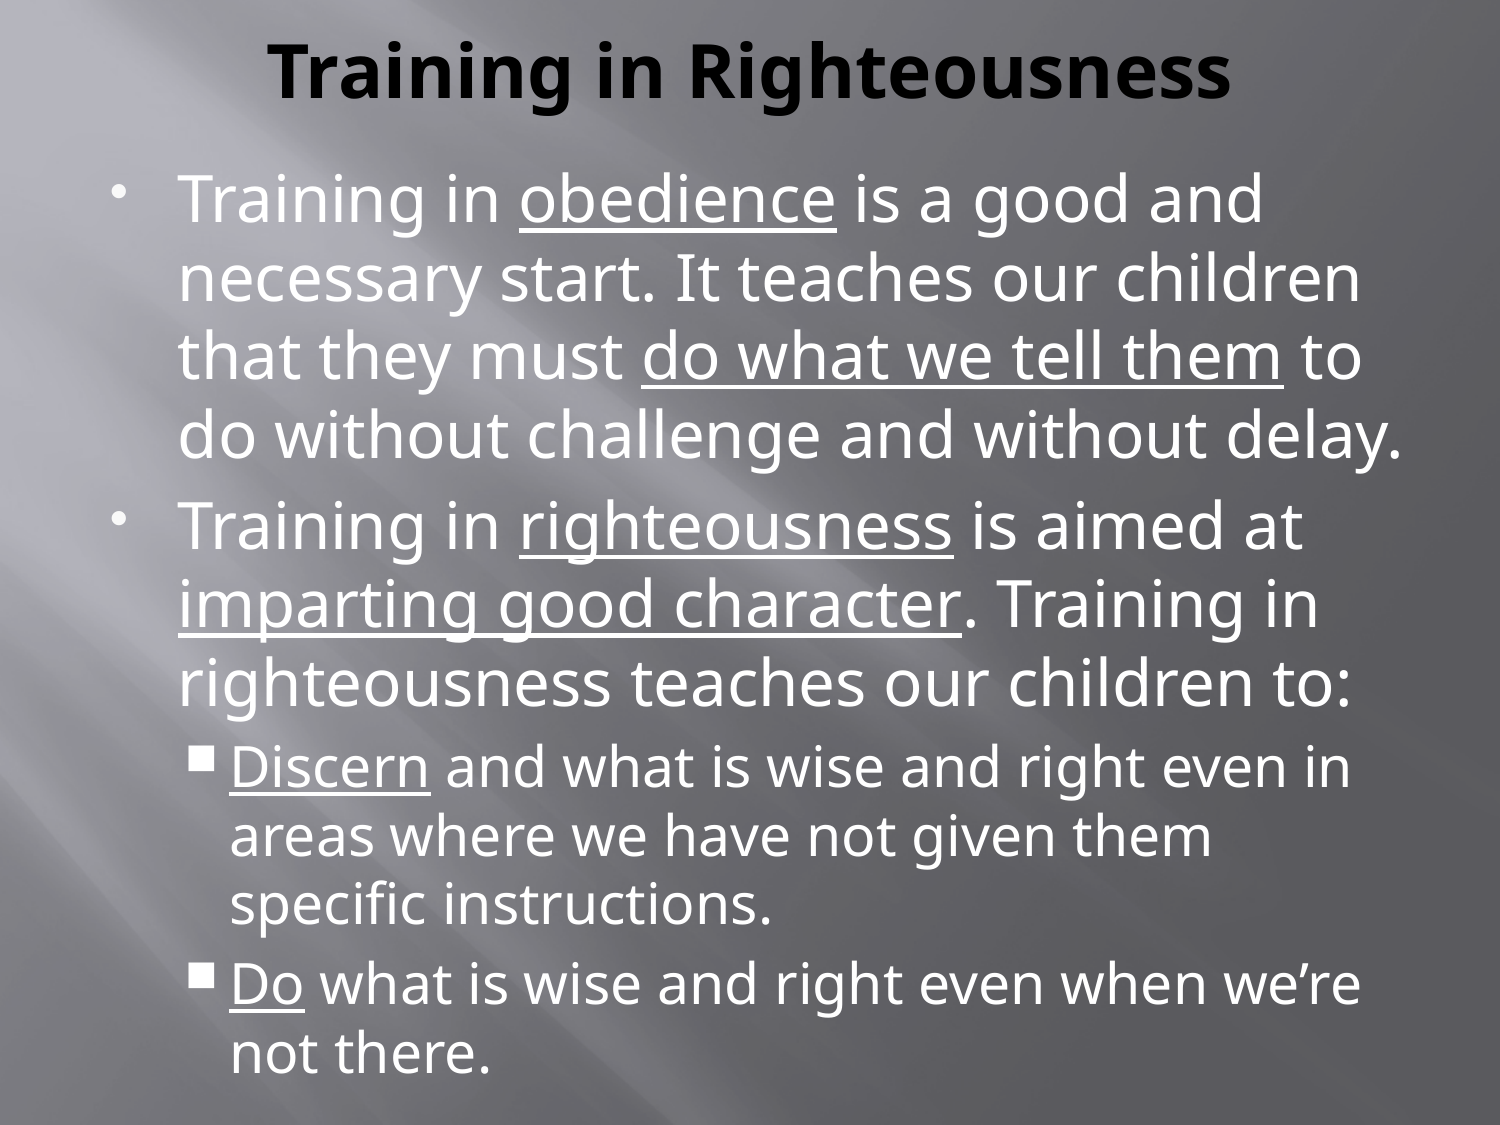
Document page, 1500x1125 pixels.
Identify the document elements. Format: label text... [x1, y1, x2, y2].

list Training in obedience is a good and necessary start. It teaches our children that they must do what we tell them to do without challenge and without delay. Training in righteousness is aimed at imparting good character. Training in righteousness teaches our children to: Discern and what is wise and right even in areas where we have not given them specific instructions. Do what is wise and right even when we’re not there. [75, 149, 1425, 1125]
title Training in Righteousness [0, 0, 1500, 138]
